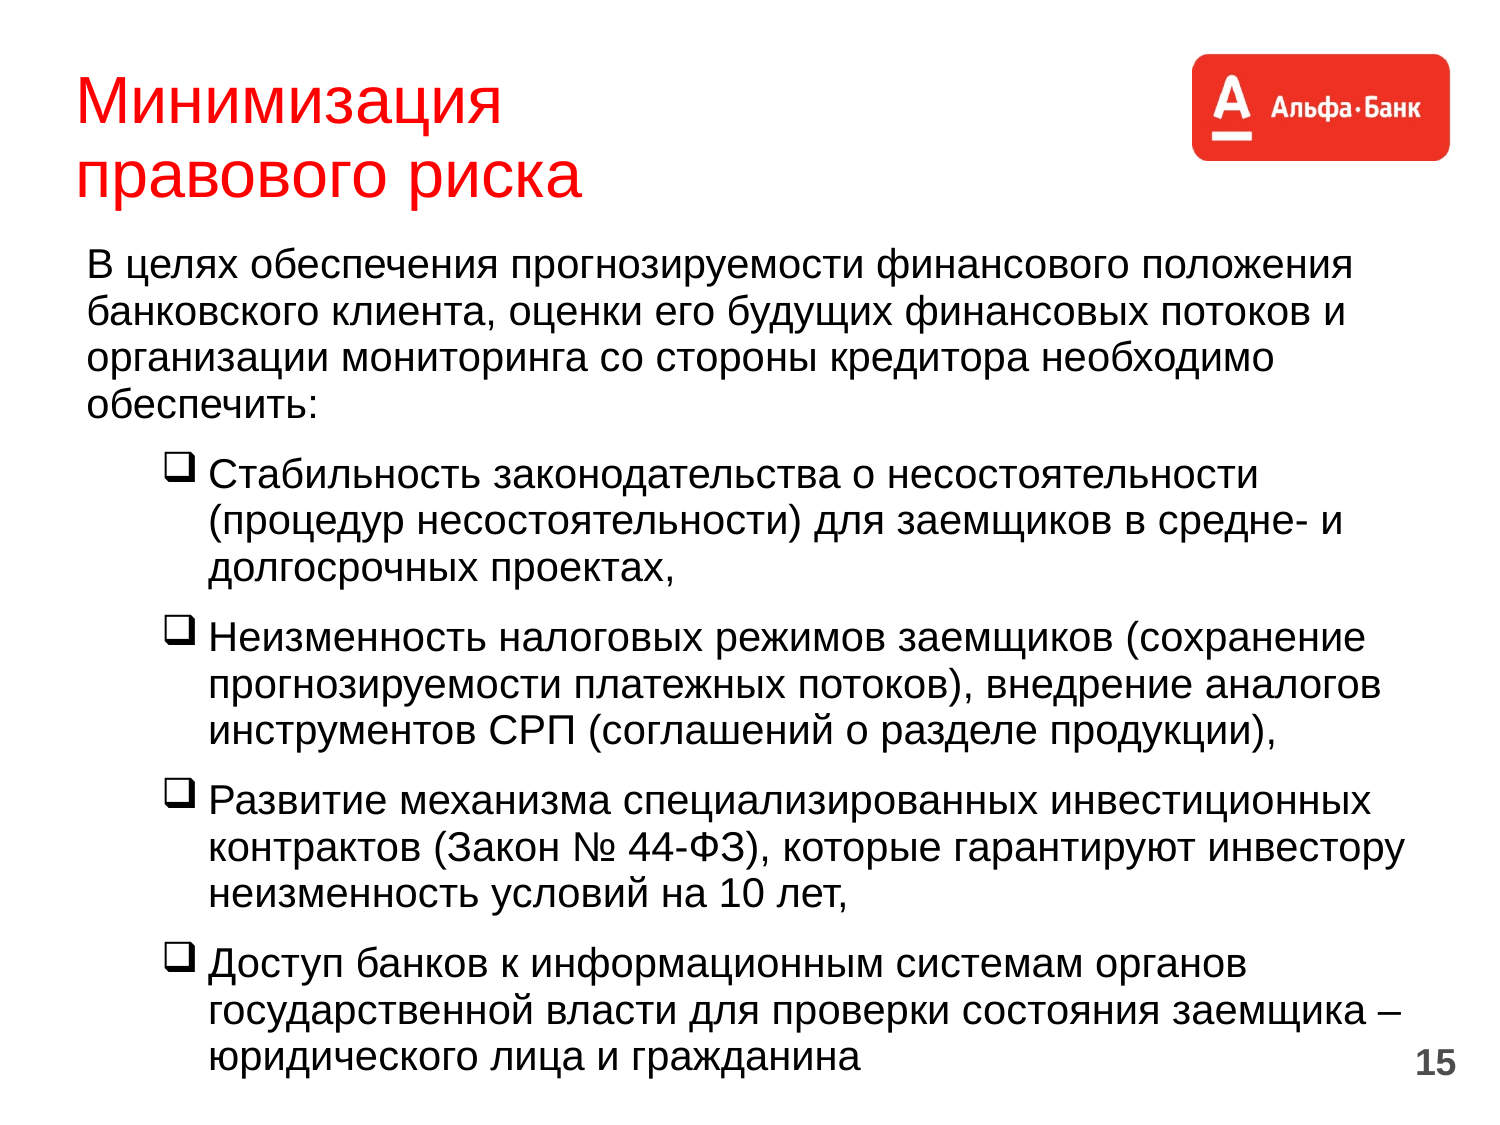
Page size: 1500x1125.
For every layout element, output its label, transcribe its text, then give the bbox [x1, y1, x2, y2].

list В целях обеспечения прогнозируемости финансового положения банковского клиента, оценки его будущих финансовых потоков и организации мониторинга со стороны кредитора необходимо обеспечить: Стабильность законодательства о несостоятельности (процедур несостоятельности) для заемщиков в средне- и долгосрочных проектах, Неизменность налоговых режимов заемщиков (сохранение прогнозируемости платежных потоков), внедрение аналогов инструментов СРП (соглашений о разделе продукции), Развитие механизма специализированных инвестиционных контрактов (Закон № 44-ФЗ), которые гарантируют инвестору неизменность условий на 10 лет, Доступ банков к информационным системам органов государственной власти для проверки состояния заемщика – юридического лица и гражданина [86, 237, 1436, 980]
picture [1192, 0, 1500, 161]
text_box 15 [1400, 1034, 1472, 1092]
title Минимизация правового риска [75, 44, 1425, 233]
